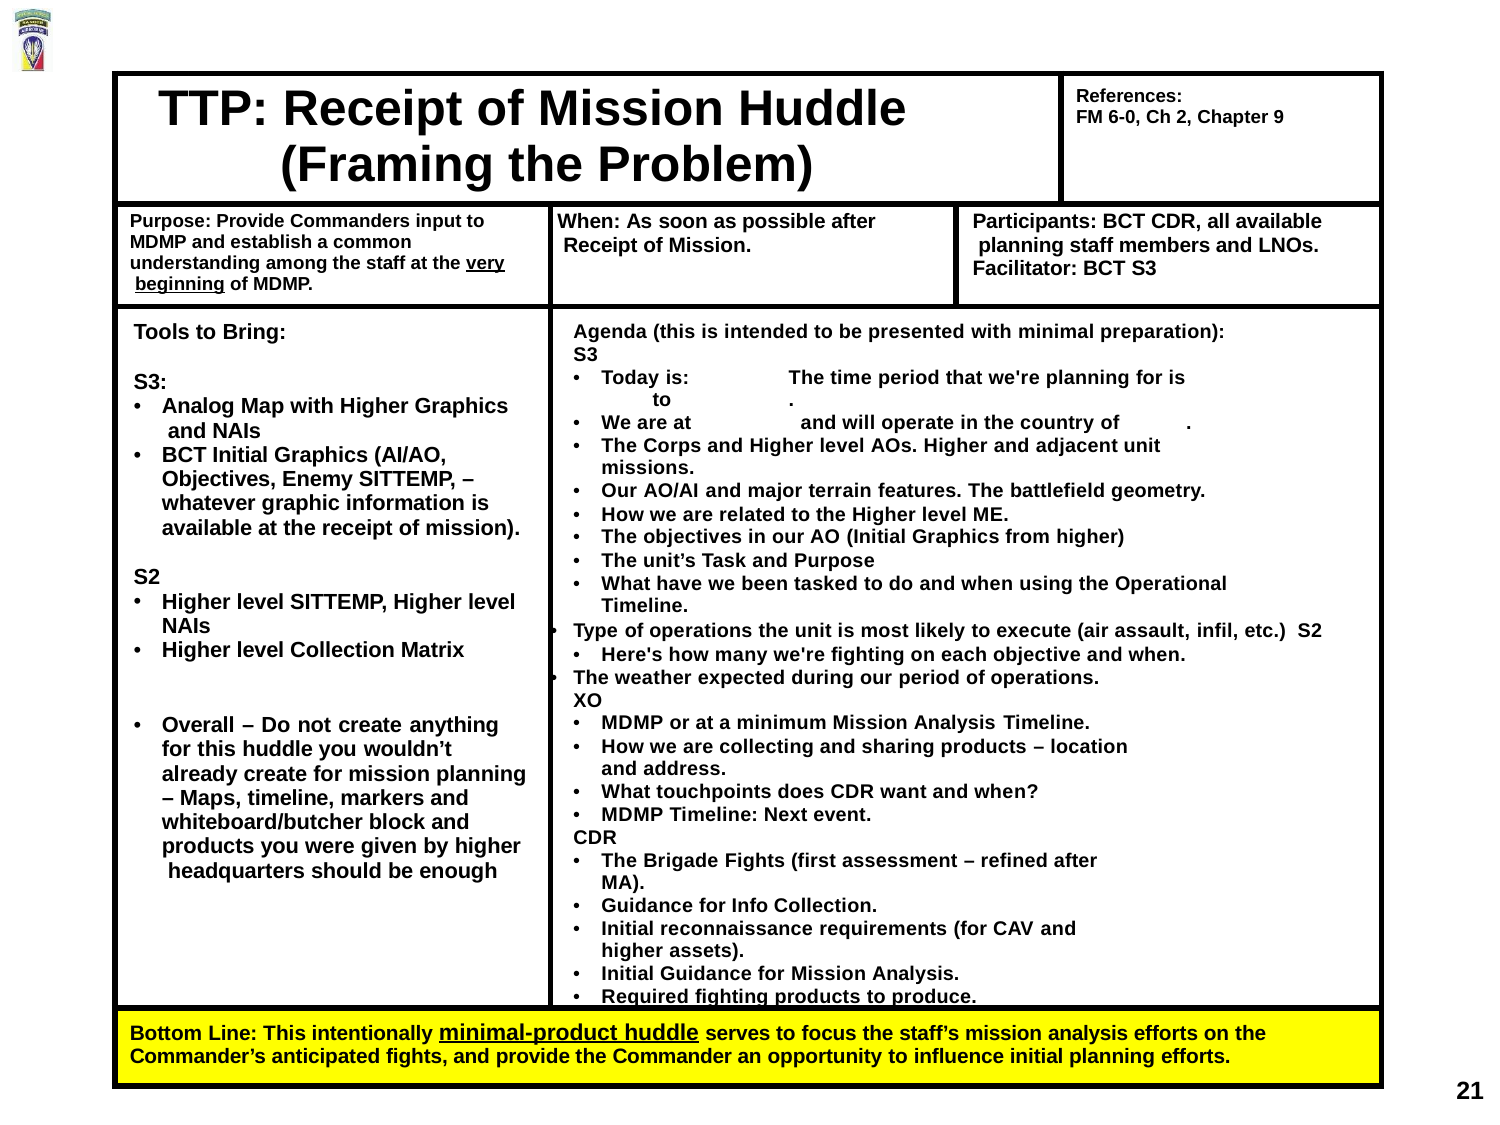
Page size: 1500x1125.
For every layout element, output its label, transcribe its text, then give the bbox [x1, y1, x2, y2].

table_cell Purpose: Provide Commanders input to MDMP and establish a common understanding among the staff at the very beginning of MDMP. [118, 207, 548, 304]
table_cell Agenda (this is intended to be presented with minimal preparation): S3 Today is: The time period that we're planning for is to . We are at and will operate in the country of . The Corps and Higher level AOs. Higher and adjacent unit missions. Our AO/AI and major terrain features. The battlefield geometry. How we are related to the Higher level ME. The objectives in our AO (Initial Graphics from higher) The unit’s Task and Purpose What have we been tasked to do and when using the Operational Timeline. Type of operations the unit is most likely to execute (air assault, infil, etc.) S2 Here's how many we're fighting on each objective and when. The weather expected during our period of operations. XO MDMP or at a minimum Mission Analysis Timeline. How we are collecting and sharing products – location and address. What touchpoints does CDR want and when? MDMP Timeline: Next event. CDR The Brigade Fights (first assessment – refined after MA). Guidance for Info Collection. Initial reconnaissance requirements (for CAV and higher assets). Initial Guidance for Mission Analysis. Required fighting products to produce. [553, 309, 1379, 1005]
table_header References: FM 6-0, Ch 2, Chapter 9 [1064, 76, 1379, 201]
table_cell When: As soon as possible after Receipt of Mission. [553, 207, 953, 304]
text_box 21 [1450, 1074, 1493, 1105]
table_cell Bottom Line: This intentionally minimal-product huddle serves to focus the staff’s mission analysis efforts on the Commander’s anticipated fights, and provide the Commander an opportunity to influence initial planning efforts. [118, 1011, 1379, 1083]
table_header TTP: Receipt of Mission Huddle (Framing the Problem) [118, 76, 1058, 201]
table_cell Tools to Bring: S3: Analog Map with Higher Graphics and NAIs BCT Initial Graphics (AI/AO, Objectives, Enemy SITTEMP, – whatever graphic information is available at the receipt of mission). S2 Higher level SITTEMP, Higher level NAIs Higher level Collection Matrix Overall – Do not create anything for this huddle you wouldn’t already create for mission planning – Maps, timeline, markers and whiteboard/butcher block and products you were given by higher headquarters should be enough [118, 309, 548, 1005]
picture [12, 8, 53, 72]
table_cell Participants: BCT CDR, all available planning staff members and LNOs. Facilitator: BCT S3 [959, 207, 1379, 304]
